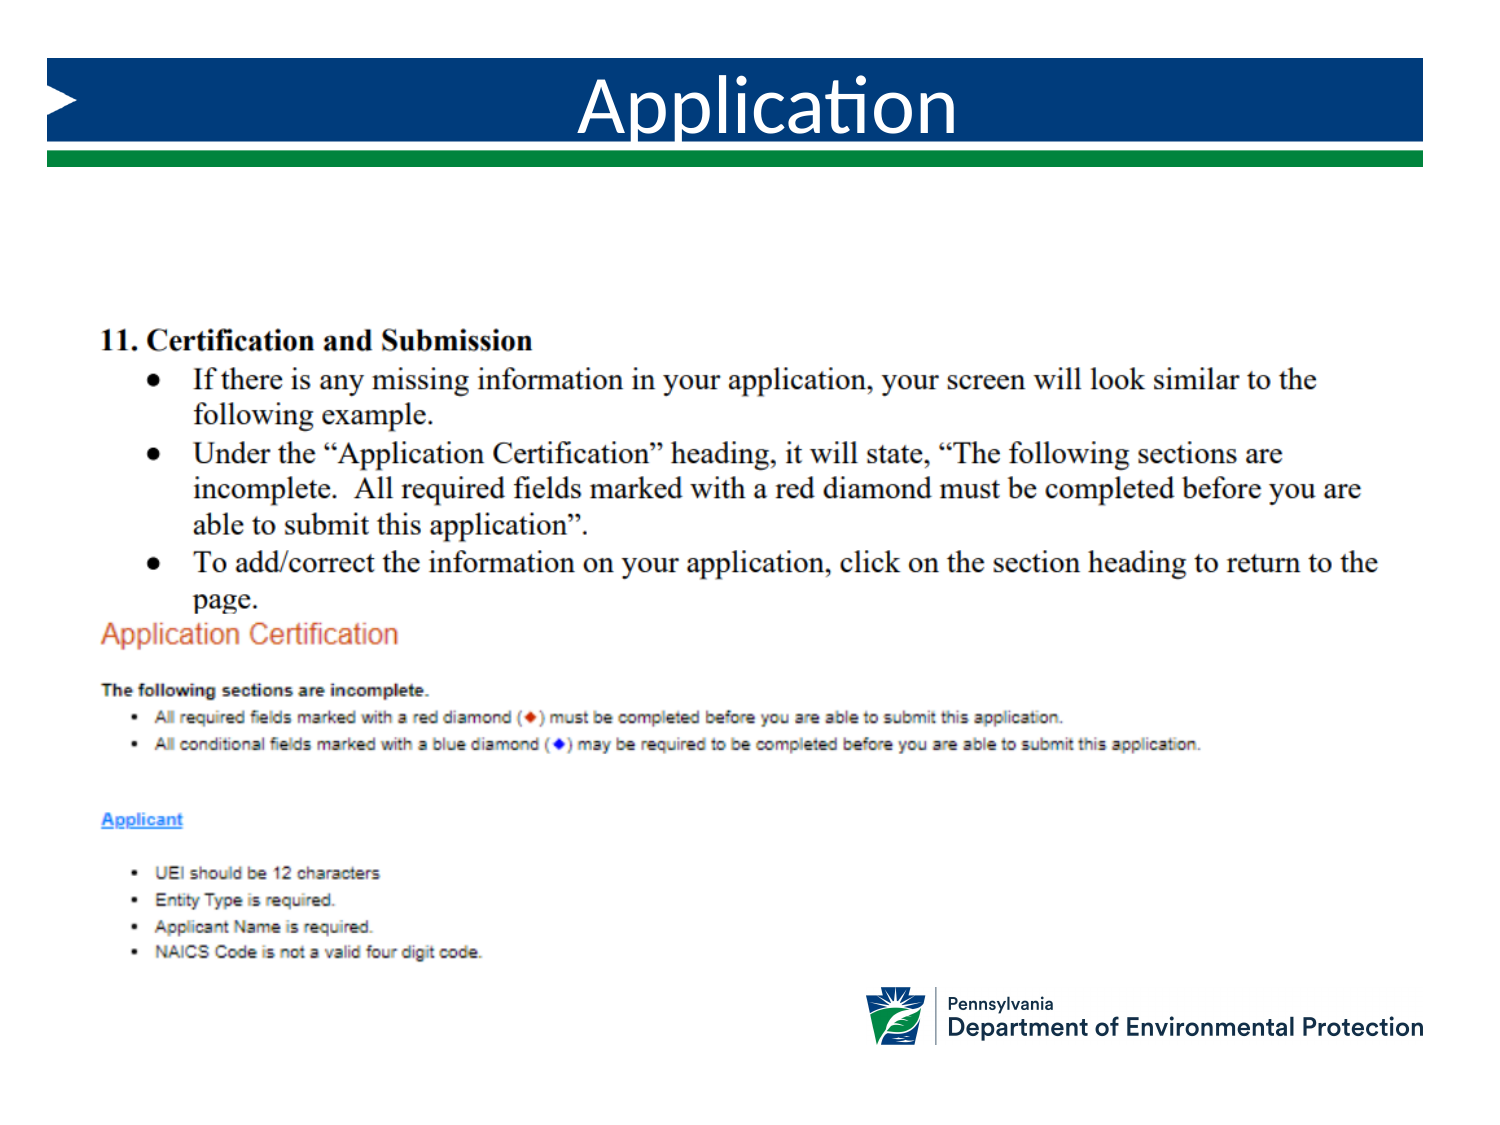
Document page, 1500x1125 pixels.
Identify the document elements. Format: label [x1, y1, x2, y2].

picture [866, 987, 1423, 1045]
list [74, 295, 1426, 972]
text_box [47, 58, 1423, 167]
